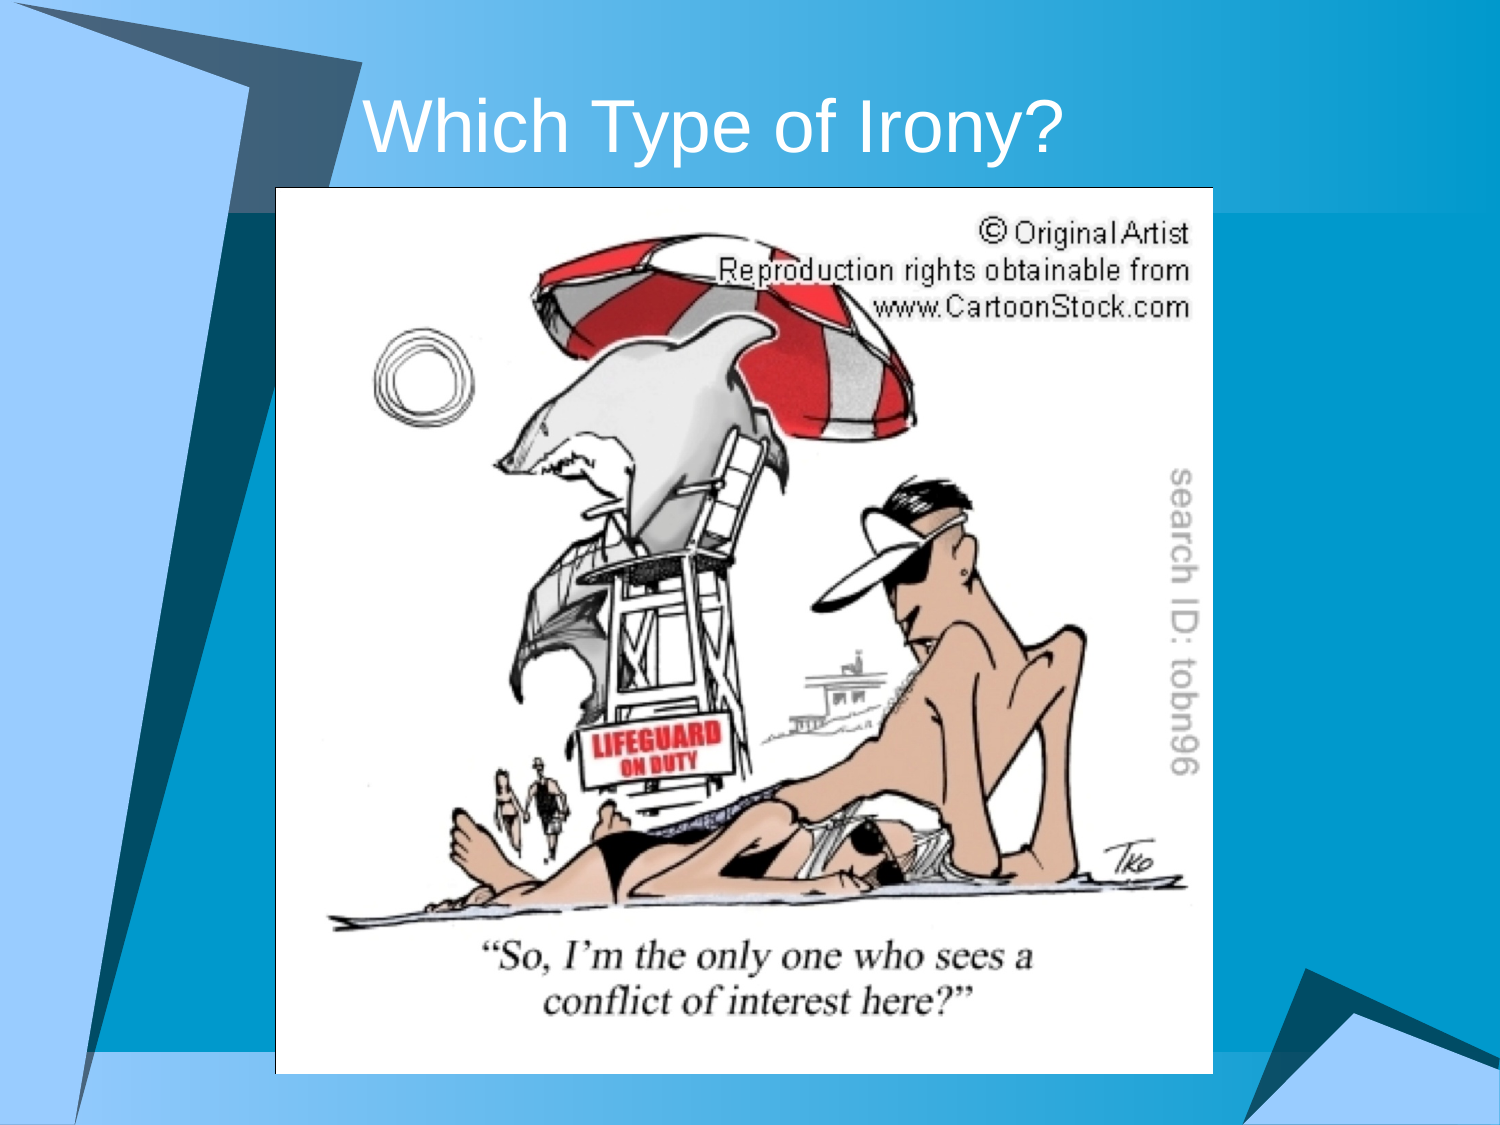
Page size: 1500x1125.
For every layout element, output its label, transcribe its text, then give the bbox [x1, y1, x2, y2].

title Which Type of Irony? [347, 0, 1475, 175]
picture [274, 187, 1213, 1074]
